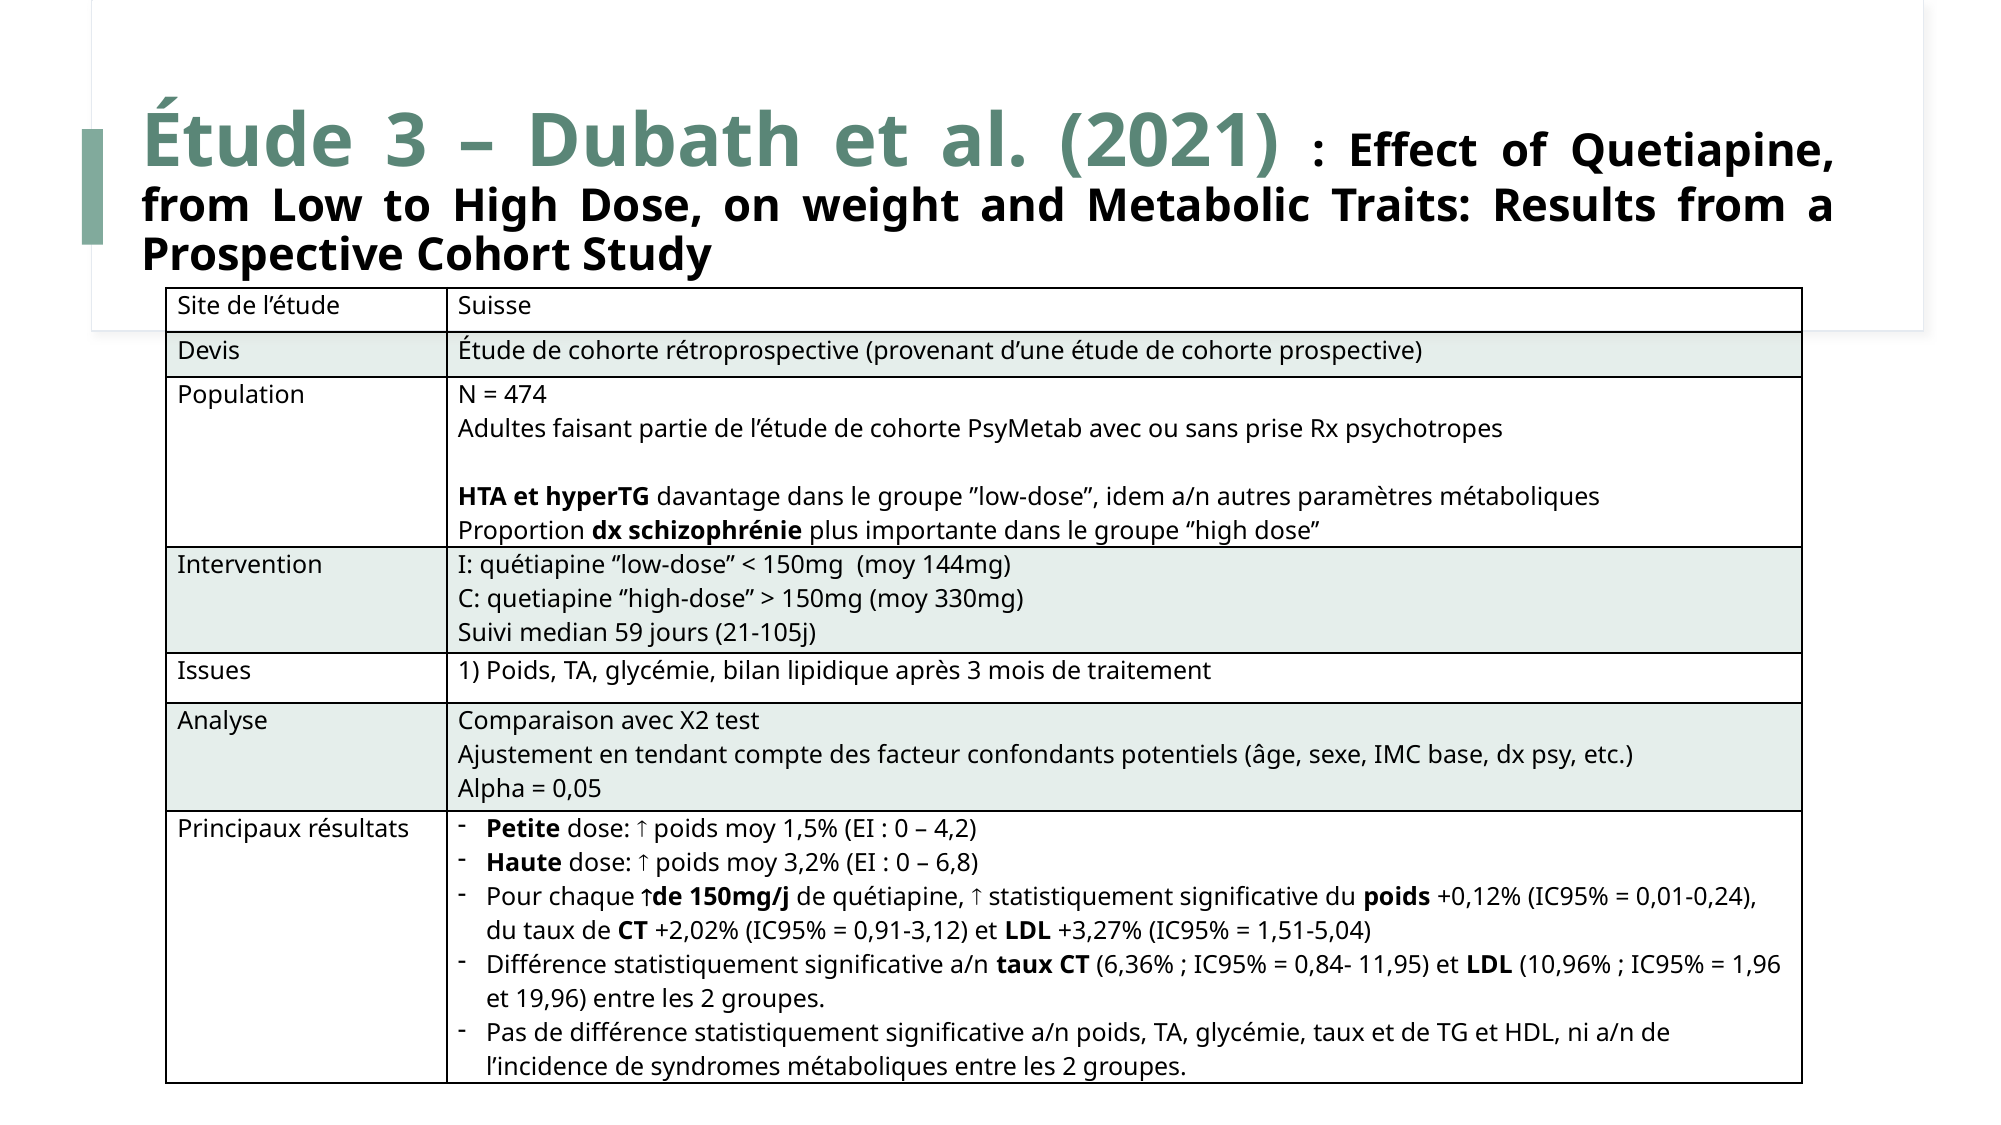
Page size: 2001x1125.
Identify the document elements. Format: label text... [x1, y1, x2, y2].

table_cell Comparaison avec X2 test Ajustement en tendant compte des facteur confondants potentiels (âge, sexe, IMC base, dx psy, etc.) Alpha = 0,05 [448, 704, 1801, 810]
table_cell 1) Poids, TA, glycémie, bilan lipidique après 3 mois de traitement [448, 654, 1801, 702]
table_cell Issues [167, 654, 446, 702]
table_cell Petite dose:  poids moy 1,5% (EI : 0 – 4,2) Haute dose:  poids moy 3,2% (EI : 0 – 6,8) Pour chaque de 150mg/j de quétiapine,  statistiquement significative du poids +0,12% (IC95% = 0,01-0,24), du taux de CT +2,02% (IC95% = 0,91-3,12) et LDL +3,27% (IC95% = 1,51-5,04) Différence statistiquement significative a/n taux CT (6,36% ; IC95% = 0,84- 11,95) et LDL (10,96% ; IC95% = 1,96 et 19,96) entre les 2 groupes. Pas de différence statistiquement significative a/n poids, TA, glycémie, taux et de TG et HDL, ni a/n de l’incidence de syndromes métaboliques entre les 2 groupes. [448, 812, 1801, 1082]
table_cell Intervention [167, 548, 446, 652]
table_cell Principaux résultats [167, 812, 446, 1082]
table_cell Étude de cohorte rétroprospective (provenant d’une étude de cohorte prospective) [448, 333, 1801, 376]
table_cell I: quétiapine ‘’low-dose’’ < 150mg (moy 144mg) C: quetiapine ‘’high-dose’’ > 150mg (moy 330mg) Suivi median 59 jours (21-105j) [448, 548, 1801, 652]
table_header Site de l’étude [167, 289, 446, 331]
table_header Suisse [448, 289, 1801, 331]
title Étude 3 – Dubath et al. (2021) : Effect of Quetiapine, from Low to High Dose, on weight and Metabolic Traits: Results from a Prospective Cohort Study [126, 94, 1851, 288]
table_cell Analyse [167, 704, 446, 810]
table_cell N = 474 Adultes faisant partie de l’étude de cohorte PsyMetab avec ou sans prise Rx psychotropes HTA et hyperTG davantage dans le groupe ’’low-dose’’, idem a/n autres paramètres métaboliques Proportion dx schizophrénie plus importante dans le groupe ‘’high dose’’ [448, 378, 1801, 546]
table_cell Population [167, 378, 446, 546]
table_cell Devis [167, 333, 446, 376]
